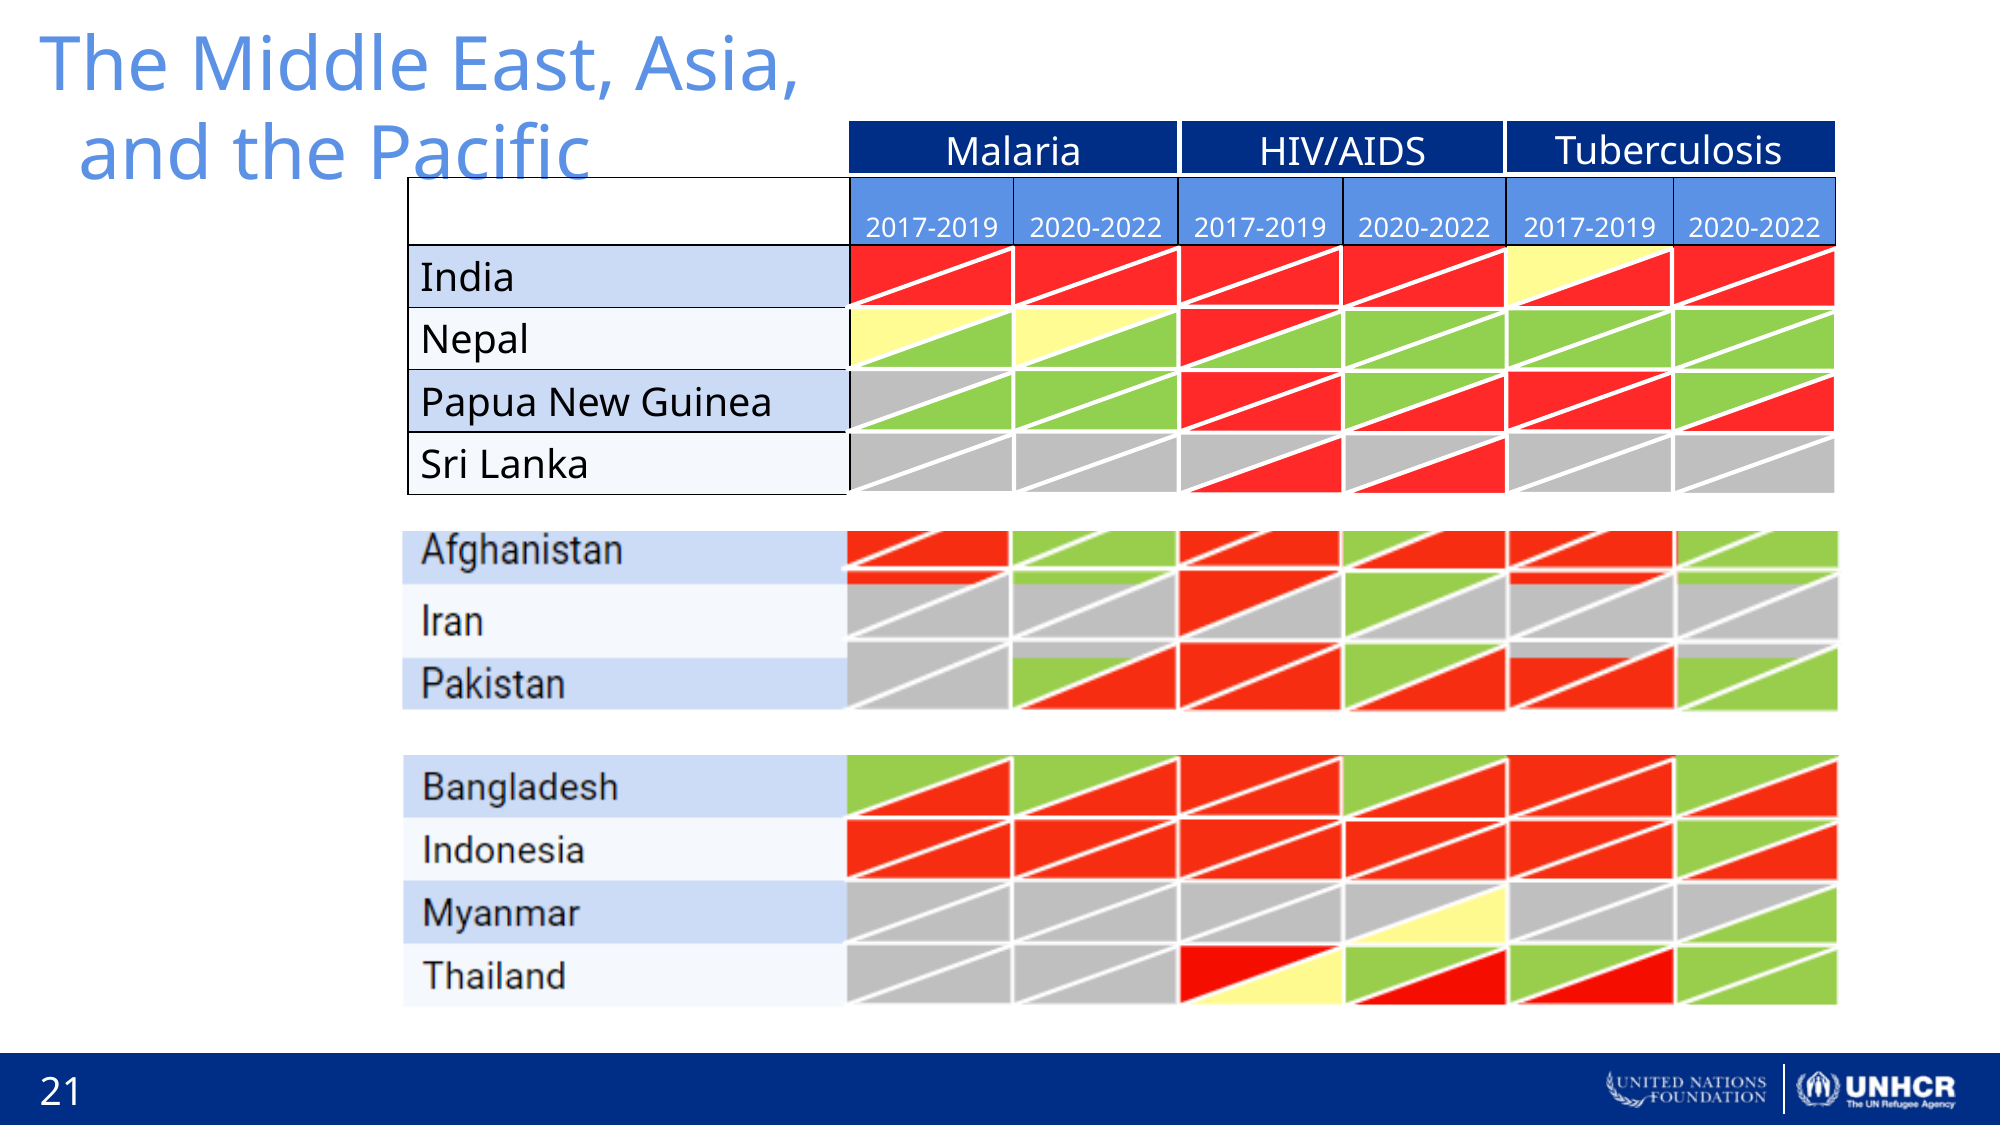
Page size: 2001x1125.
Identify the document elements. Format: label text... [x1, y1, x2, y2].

table_cell [1014, 370, 1177, 430]
table_cell [1507, 246, 1673, 307]
table_cell [1179, 246, 1342, 304]
text_box 21 [24, 1058, 131, 1125]
text_box [1670, 311, 1837, 371]
picture [397, 531, 1848, 719]
table_cell India [409, 246, 849, 307]
text_box [1012, 309, 1179, 370]
text_box [1340, 435, 1507, 496]
text_box [1833, 118, 1838, 175]
text_box [847, 371, 1014, 432]
table_cell Papua New Guinea [409, 370, 849, 431]
table_header 2020-2022 [1014, 181, 1177, 244]
text_box [847, 309, 1014, 370]
text_box [1012, 247, 1180, 308]
text_box [1506, 371, 1674, 432]
table_header [409, 178, 849, 244]
table_cell [851, 308, 1013, 367]
title The Middle East, Asia, and the Pacific [24, 0, 846, 257]
text_box [1670, 435, 1837, 496]
text_box [1177, 310, 1344, 371]
table_cell [1180, 371, 1342, 431]
table_header 2020-2022 [1344, 180, 1505, 244]
table_cell [1344, 246, 1505, 307]
table_cell [1344, 309, 1505, 369]
table_cell [1014, 308, 1177, 368]
table_header 2017-2019 [1507, 180, 1673, 244]
text_box Malaria [846, 118, 1180, 181]
table_cell [1507, 370, 1672, 431]
table_header 2020-2022 [1674, 178, 1835, 244]
text_box Tuberculosis [1504, 117, 1833, 180]
text_box [847, 433, 1014, 494]
table_cell [1674, 434, 1835, 493]
text_box [846, 247, 1014, 308]
table_cell [1507, 433, 1670, 493]
text_box [1012, 434, 1179, 494]
text_box [1180, 247, 1342, 307]
table_cell [1014, 246, 1177, 306]
table_cell [851, 370, 1013, 429]
text_box [1339, 249, 1507, 309]
text_box [1340, 311, 1507, 371]
text_box [1672, 248, 1837, 308]
text_box [1669, 373, 1836, 434]
table_header 2017-2019 [851, 181, 1013, 244]
text_box [1506, 309, 1673, 370]
text_box HIV/AIDS [1181, 118, 1504, 181]
table_cell [1179, 433, 1342, 493]
text_box [1013, 371, 1180, 432]
table_cell [1014, 433, 1177, 493]
table_cell Sri Lanka [409, 433, 849, 494]
table_cell [1507, 308, 1673, 369]
text_box [0, 1053, 2000, 1125]
table_cell [1344, 371, 1505, 431]
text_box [1605, 1063, 1956, 1115]
table_cell [1344, 434, 1505, 493]
table_cell [1674, 246, 1835, 306]
table_cell [851, 246, 1013, 305]
table_cell [1674, 308, 1835, 368]
table_cell [1674, 371, 1835, 431]
table_cell [1179, 308, 1342, 369]
text_box [1176, 372, 1343, 433]
text_box [1177, 434, 1344, 495]
text_box [1340, 373, 1507, 434]
table_header 2017-2019 [1179, 178, 1342, 244]
table_cell [851, 433, 1013, 491]
picture [400, 755, 1845, 1013]
table_cell Nepal [409, 308, 849, 369]
text_box [1506, 434, 1674, 494]
text_box [1505, 248, 1672, 309]
